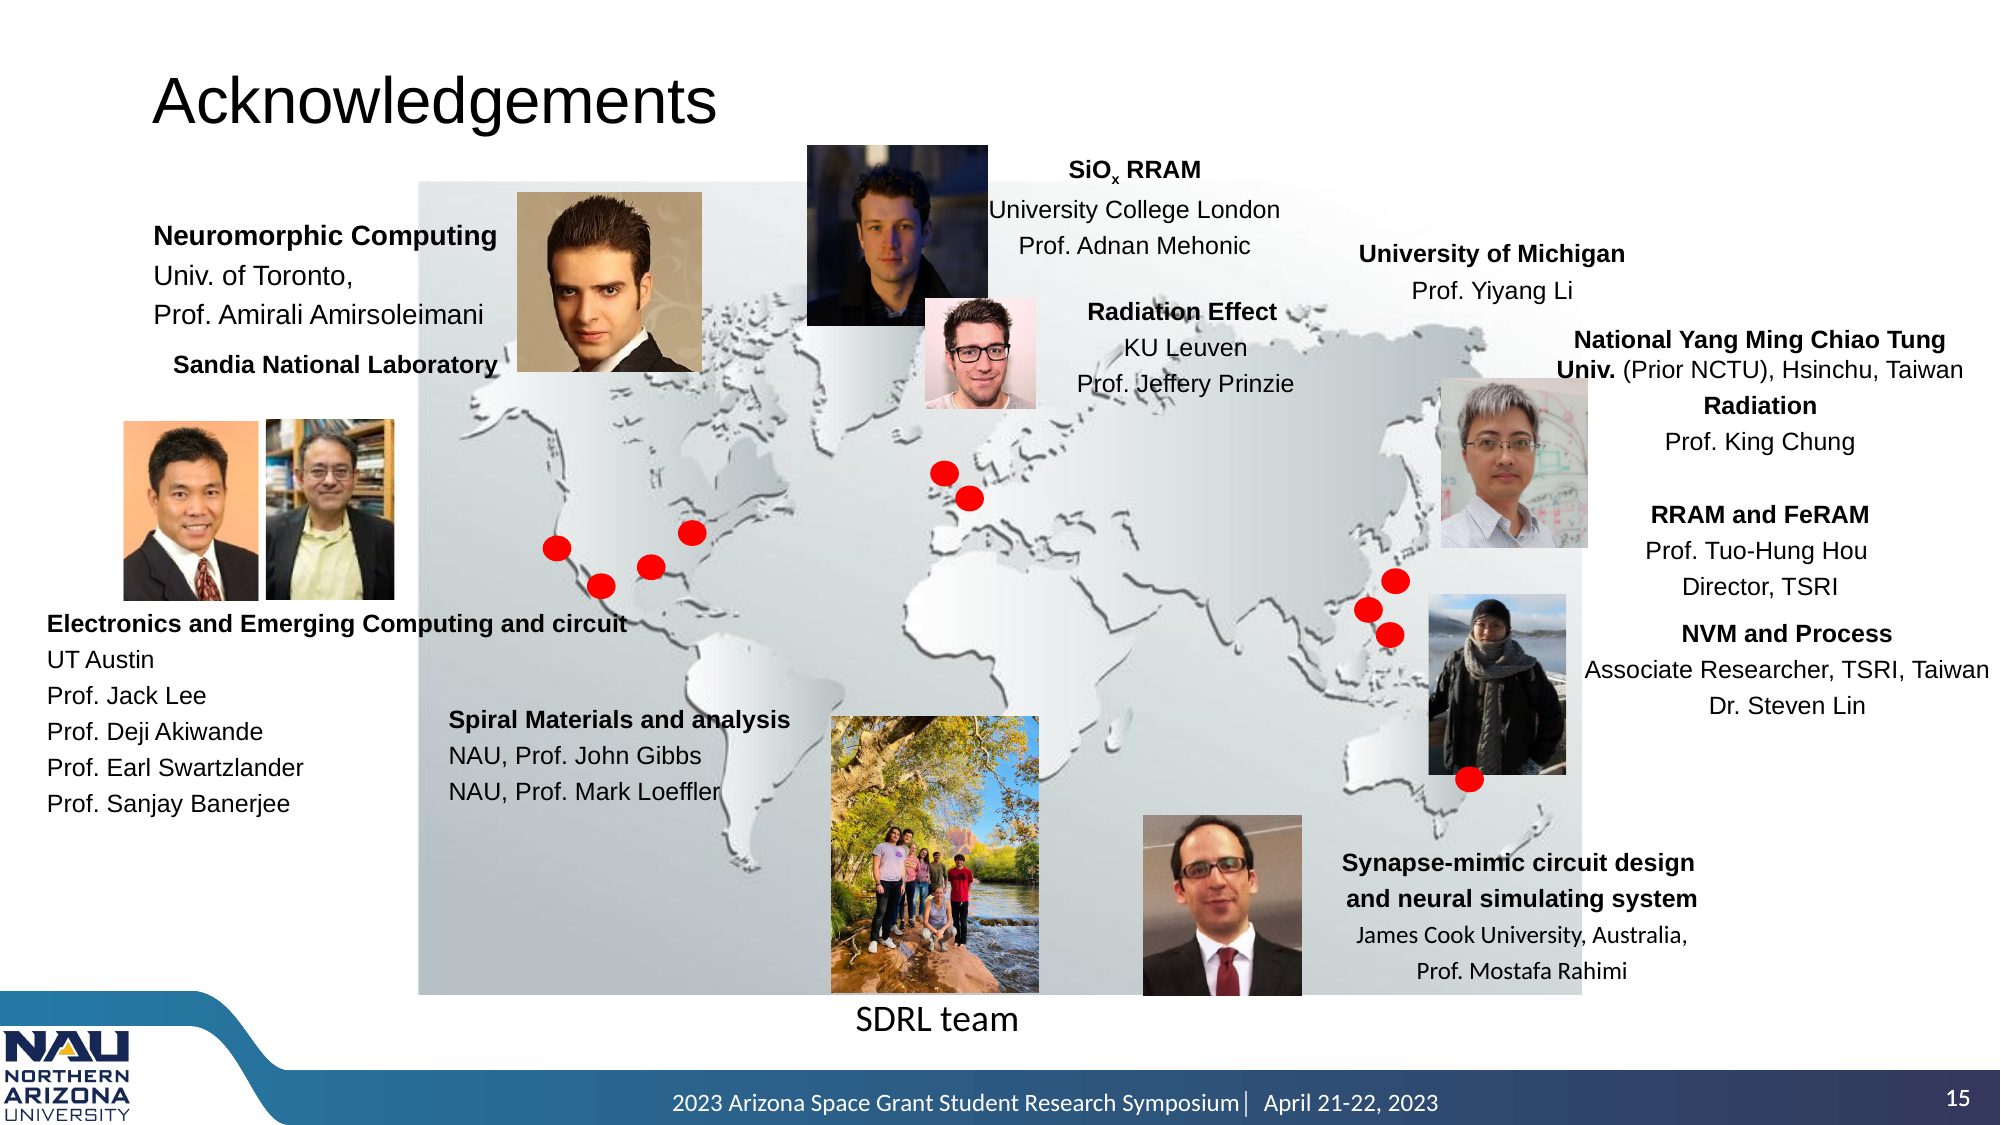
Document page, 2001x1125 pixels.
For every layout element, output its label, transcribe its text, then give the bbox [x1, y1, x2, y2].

text_box SiOx RRAM University College London Prof. Adnan Mehonic [988, 145, 1323, 181]
text_box 15 [1881, 1066, 1986, 1125]
text_box 15 [1427, 1025, 1877, 1085]
text_box Neuromorphic Computing Univ. of Toronto, Prof. Amirali Amirsoleimani [138, 210, 418, 338]
picture [120, 419, 262, 605]
text_box National Yang Ming Chiao Tung Univ. (Prior NCTU), Hsinchu, Taiwan Radiation Prof. King Chung RRAM and FeRAM Prof. Tuo-Hung Hou Director, TSRI [1582, 316, 1994, 608]
text_box NVM and Process Associate Researcher, TSRI, Taiwan Dr. Steven Lin [1582, 609, 2000, 727]
picture [3, 1031, 130, 1121]
picture [418, 145, 1588, 996]
text_box Electronics and Emerging Computing and circuit UT Austin Prof. Jack Lee Prof. Deji Akiwande Prof. Earl Swartzlander Prof. Sanjay Banerjee [32, 599, 418, 826]
picture [265, 419, 395, 600]
text_box University of Michigan Prof. Yiyang Li [1582, 230, 1726, 312]
text_box Synapse-mimic circuit design and neural simulating system James Cook University, Australia, Prof. Mostafa Rahimi [1582, 838, 1750, 993]
text_box Sandia National Laboratory [102, 340, 418, 386]
text_box Acknowledgements [137, 59, 1863, 146]
text_box SDRL team [840, 995, 1035, 1047]
